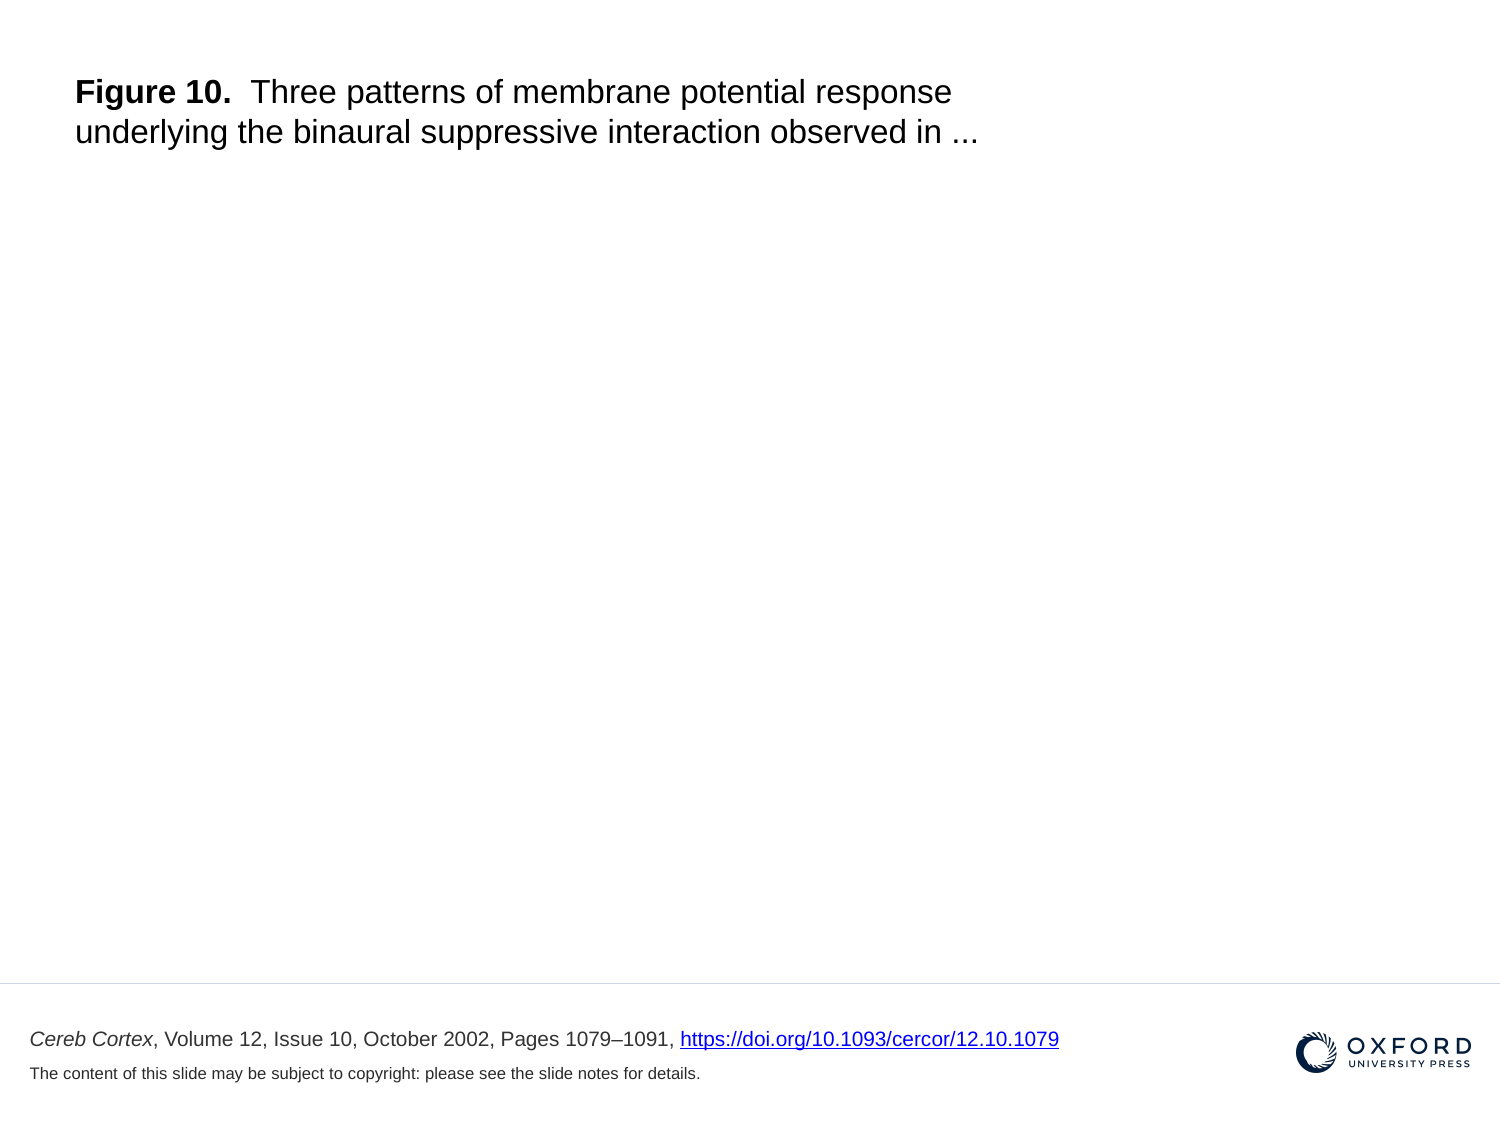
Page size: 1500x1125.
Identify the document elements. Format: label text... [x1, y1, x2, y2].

title Figure 10. Three patterns of membrane potential response underlying the binaural suppressive interaction observed in ... [75, 69, 1078, 171]
picture [1296, 1032, 1471, 1073]
footer Cereb Cortex, Volume 12, Issue 10, October 2002, Pages 1079–1091, https://doi.org/10.1093/cercor/12.10.1079 The content of this slide may be subject to copyright: please see the slide notes for details. [0, 983, 1260, 1125]
